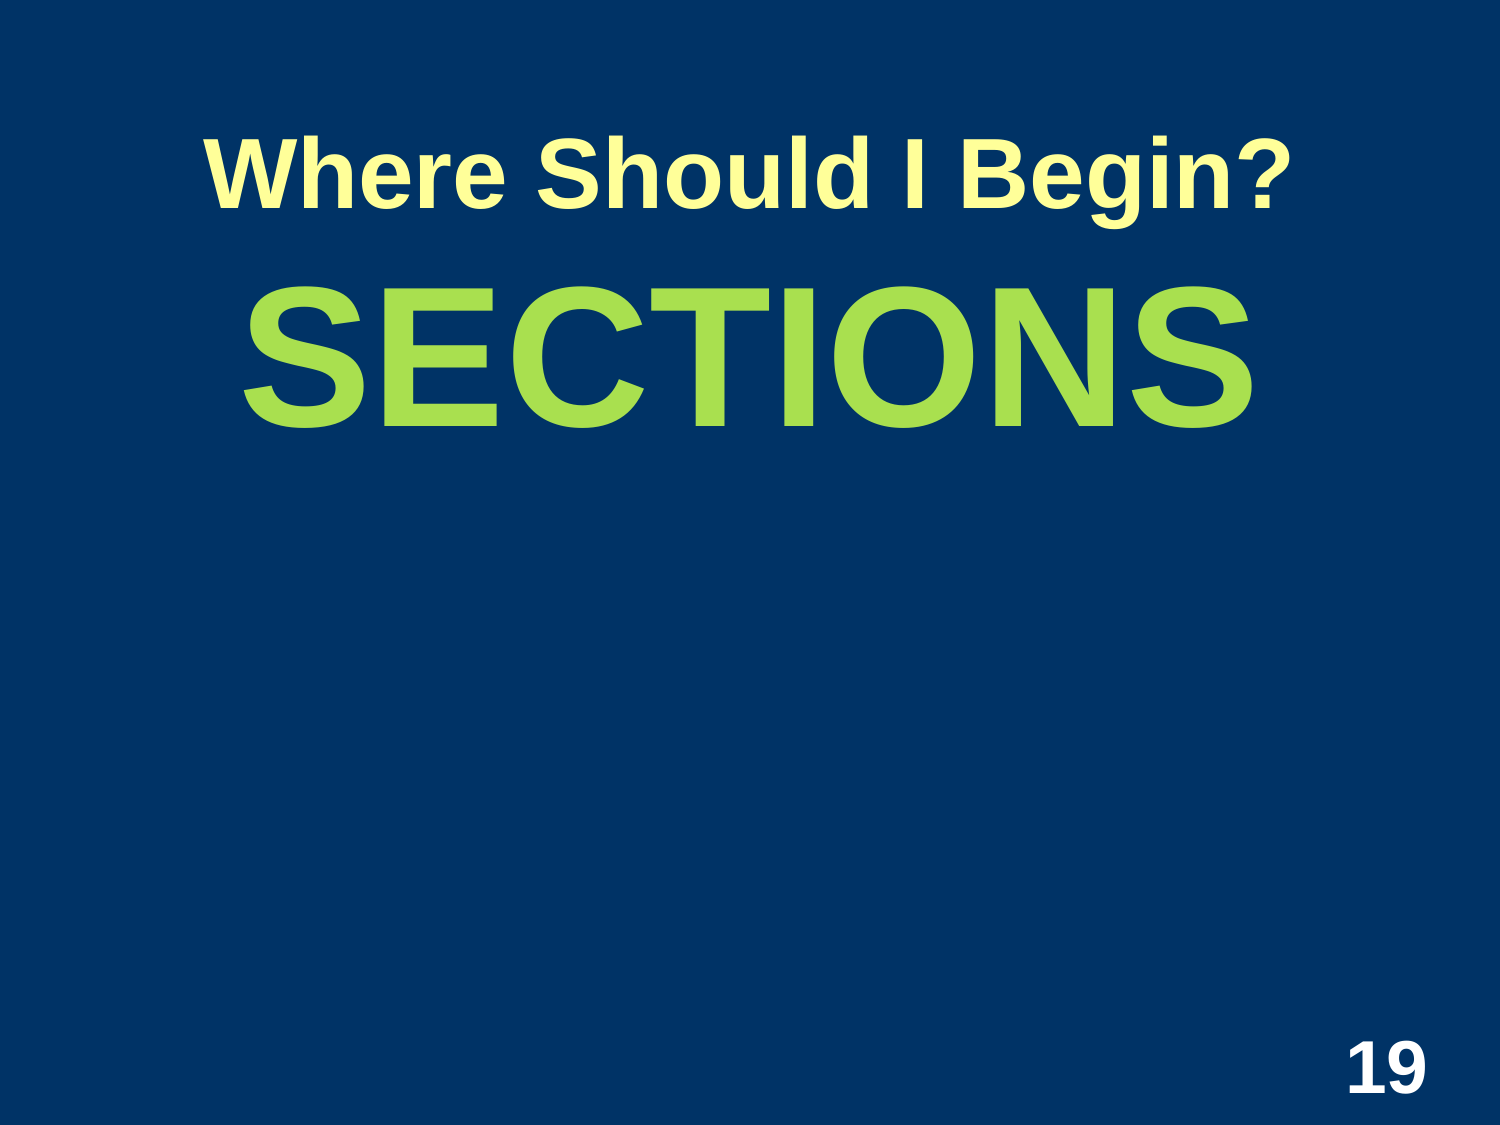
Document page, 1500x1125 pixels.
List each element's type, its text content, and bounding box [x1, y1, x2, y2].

text_box 19 [1093, 1010, 1444, 1090]
text_box SECTIONS [0, 218, 1500, 474]
title Where Should I Begin? [75, 45, 1425, 233]
